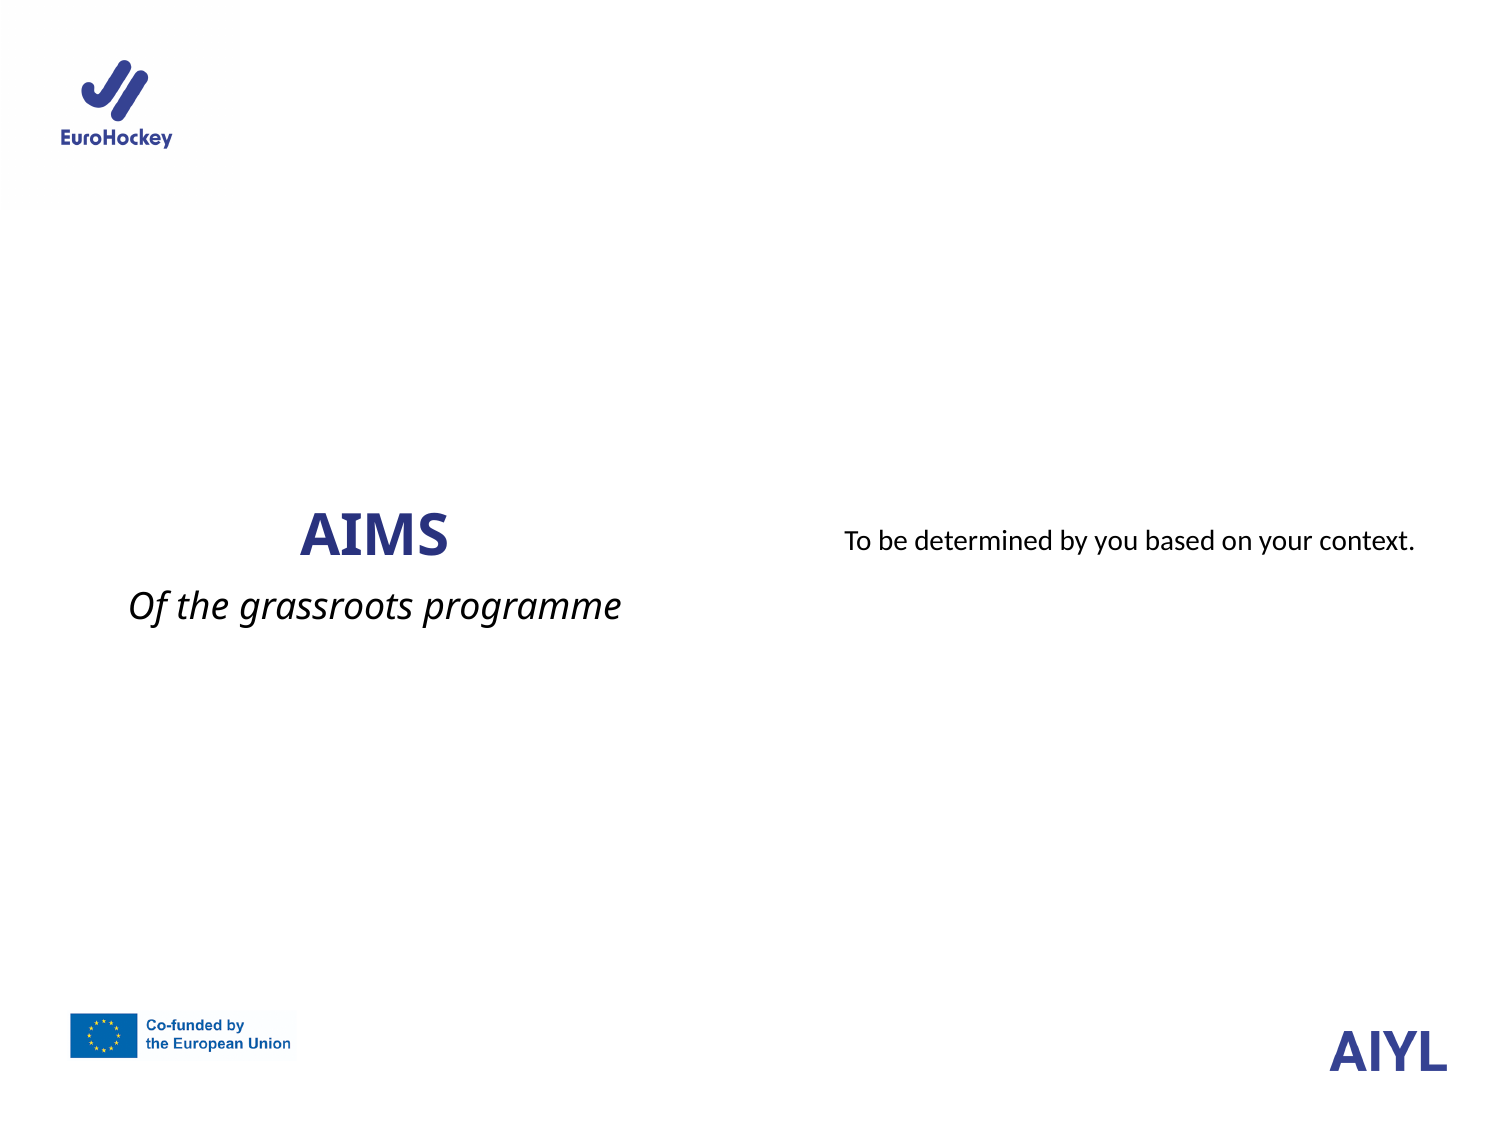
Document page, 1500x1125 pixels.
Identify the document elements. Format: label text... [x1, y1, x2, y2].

picture [1, 833, 517, 1125]
text_box To be determined by you based on your context. [819, 514, 1434, 565]
picture [1, 0, 240, 211]
text_box AIMS Of the grassroots programme [0, 489, 750, 635]
picture [1313, 963, 1500, 1125]
